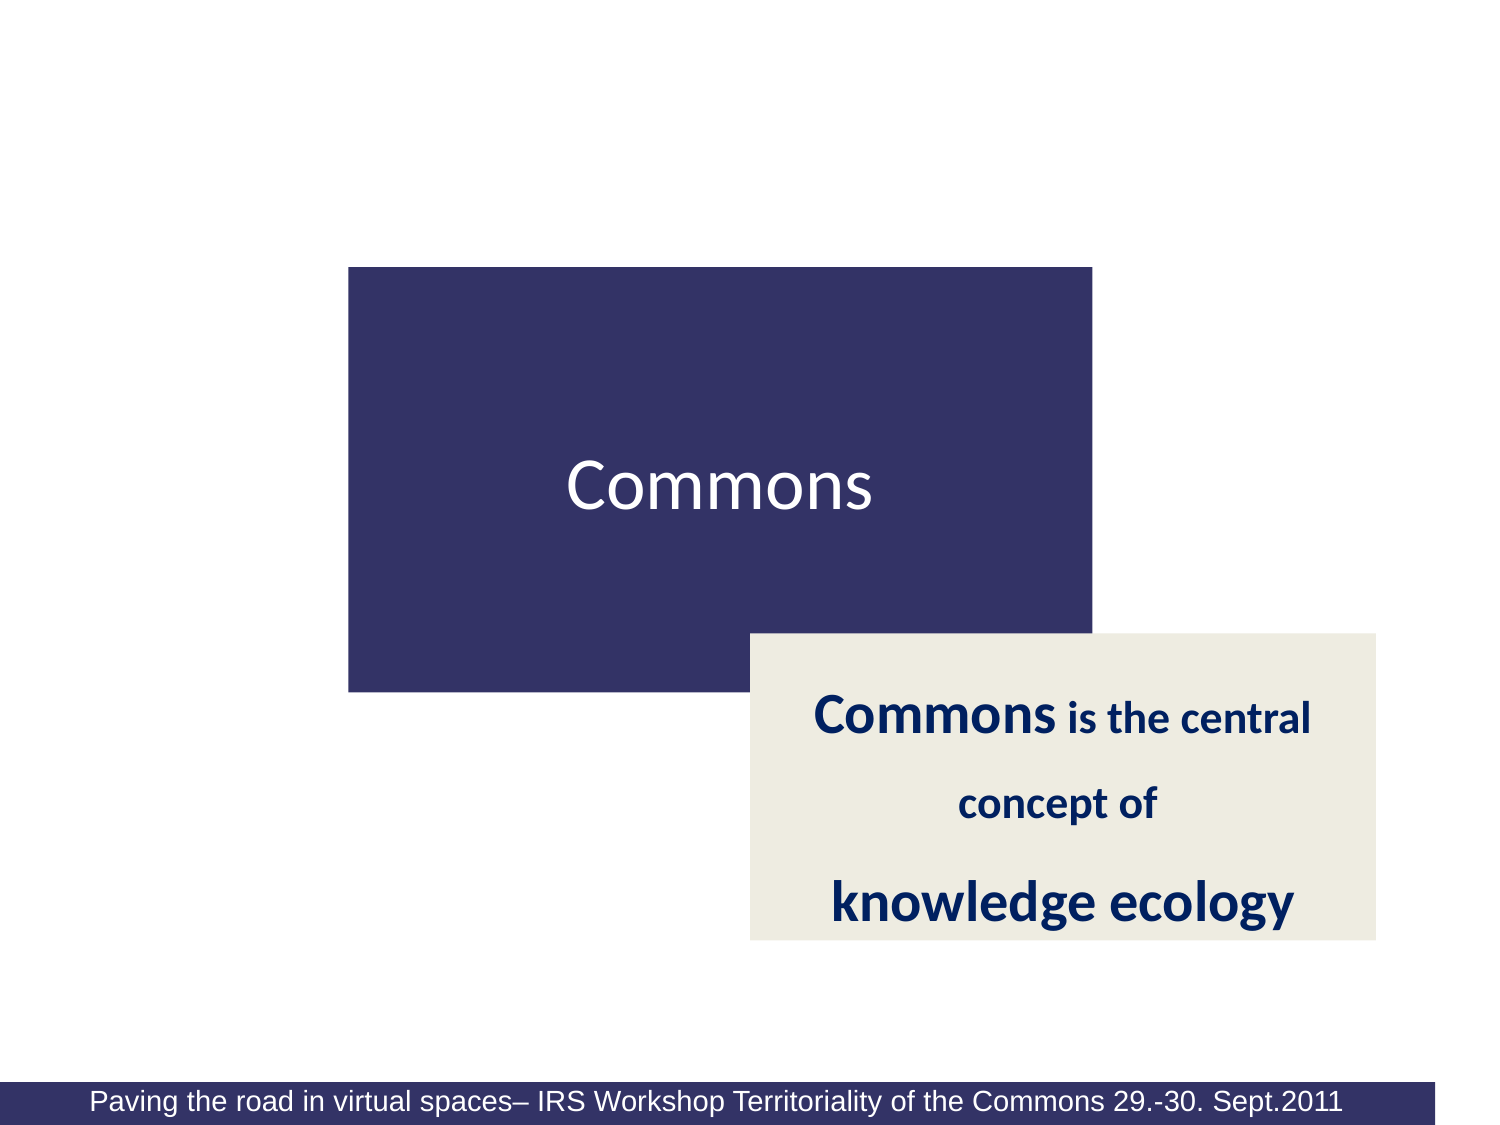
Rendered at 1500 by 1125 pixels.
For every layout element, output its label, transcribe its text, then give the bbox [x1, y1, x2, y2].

text_box Commons is the central concept of knowledge ecology [750, 633, 1376, 941]
title Commons [348, 266, 1093, 693]
